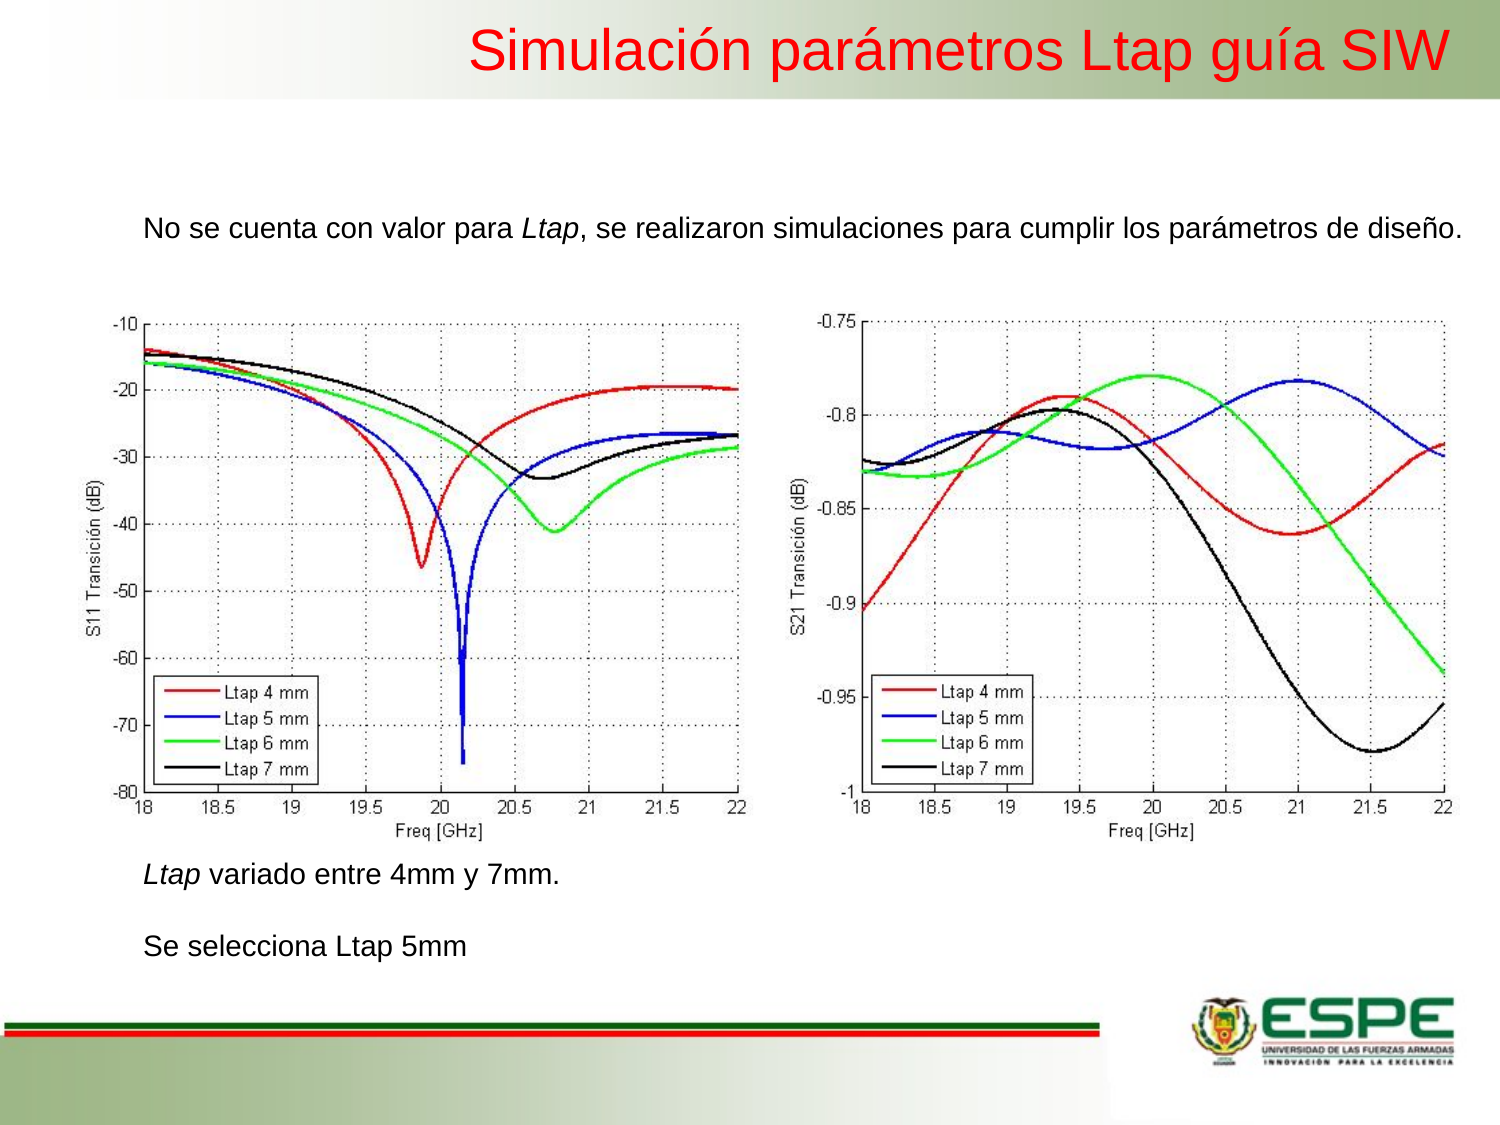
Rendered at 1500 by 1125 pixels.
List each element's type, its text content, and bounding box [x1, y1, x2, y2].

text_box No se cuenta con valor para Ltap, se realizaron simulaciones para cumplir los parámetros de diseño. Ltap variado entre 4mm y 7mm. Se selecciona Ltap 5mm [128, 120, 1492, 1019]
picture [0, 0, 1500, 1125]
title Simulación parámetros Ltap guía SIW [380, 3, 1467, 100]
